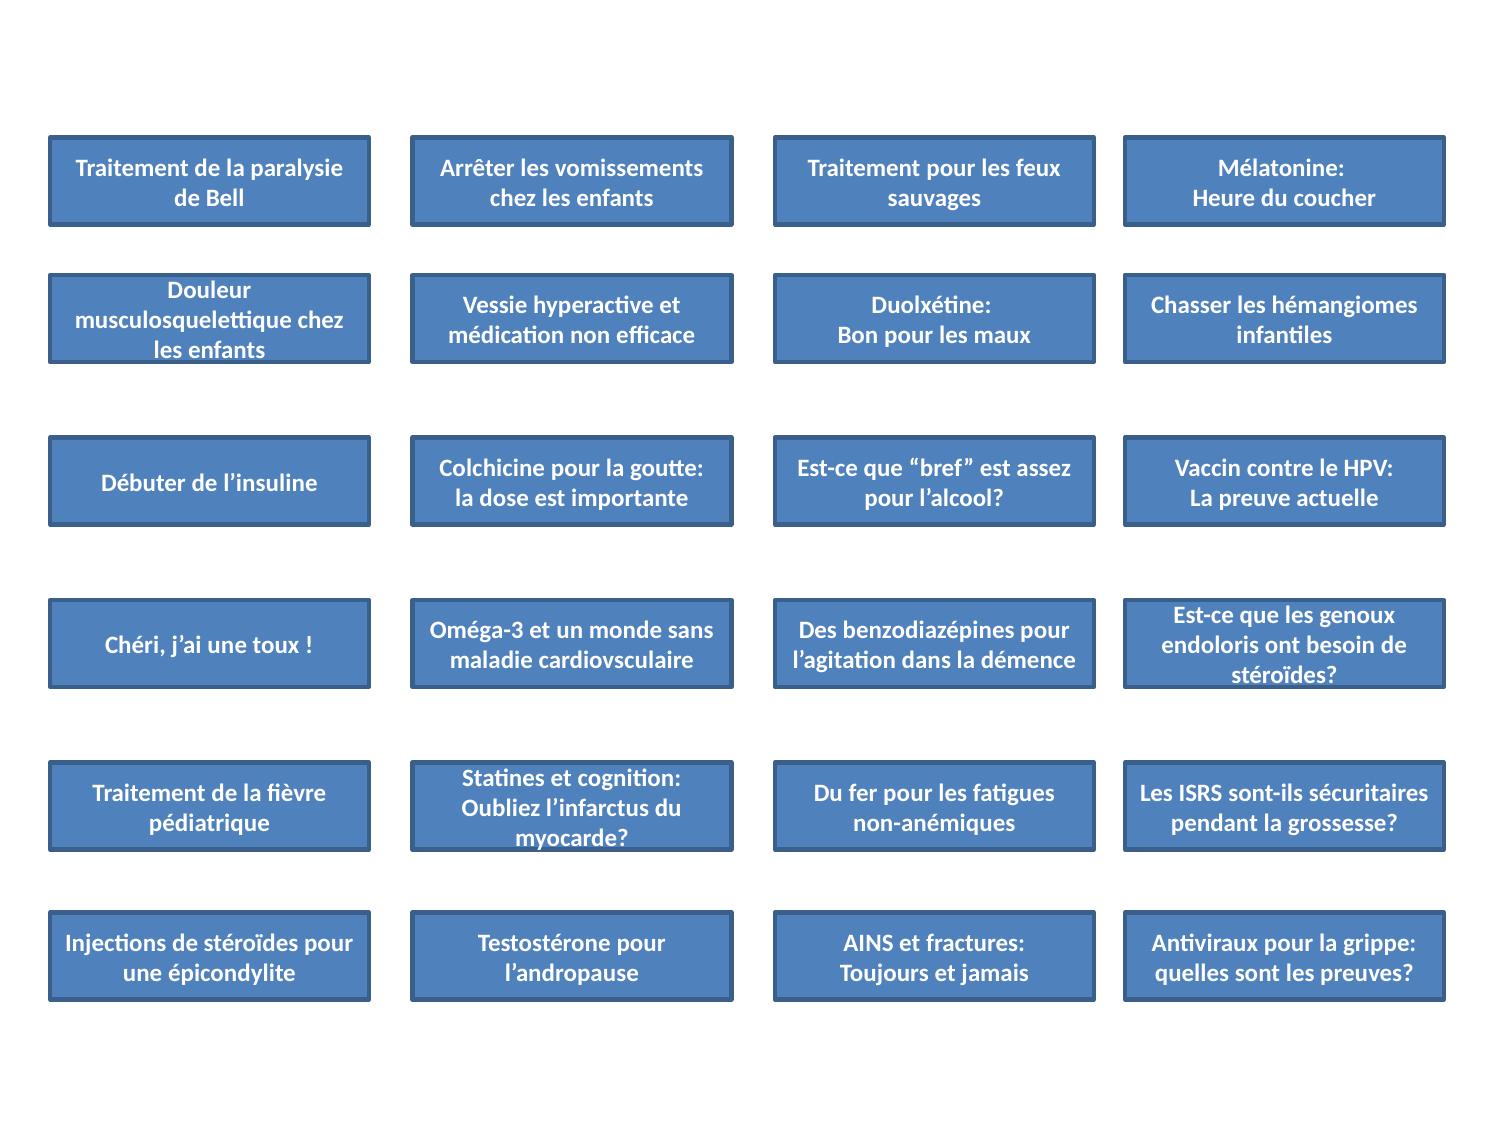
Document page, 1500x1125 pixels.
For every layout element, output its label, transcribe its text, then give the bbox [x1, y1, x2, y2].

text_box Testostérone pour l’andropause [410, 910, 734, 1002]
text_box Oméga-3 et un monde sans maladie cardiovsculaire [410, 598, 734, 689]
text_box Arrêter les vomissements chez les enfants [410, 135, 734, 227]
text_box Est-ce que “bref” est assez pour l’alcool? [773, 435, 1096, 527]
text_box Mélatonine: Heure du coucher [1123, 135, 1446, 227]
text_box Colchicine pour la goutte: la dose est importante [410, 435, 734, 527]
text_box Du fer pour les fatigues non-anémiques [773, 760, 1096, 852]
text_box Douleur musculosquelettique chez les enfants [48, 273, 371, 364]
text_box Antiviraux pour la grippe: quelles sont les preuves? [1123, 910, 1446, 1002]
text_box Traitement de la paralysie de Bell [48, 135, 371, 227]
text_box Débuter de l’insuline [48, 435, 371, 527]
text_box Les ISRS sont-ils sécuritaires pendant la grossesse? [1123, 760, 1446, 852]
text_box Statines et cognition: Oubliez l’infarctus du myocarde? [410, 760, 734, 852]
text_box AINS et fractures: Toujours et jamais [773, 910, 1096, 1002]
text_box Traitement de la fièvre pédiatrique [48, 760, 371, 852]
text_box Injections de stéroïdes pour une épicondylite [48, 910, 371, 1002]
text_box Vessie hyperactive et médication non efficace [410, 273, 734, 364]
text_box Traitement pour les feux sauvages [773, 135, 1096, 227]
text_box Duolxétine: Bon pour les maux [773, 273, 1096, 364]
text_box Est-ce que les genoux endoloris ont besoin de stéroïdes? [1123, 598, 1446, 689]
text_box Des benzodiazépines pour l’agitation dans la démence [773, 598, 1096, 689]
text_box Chasser les hémangiomes infantiles [1123, 273, 1446, 364]
text_box Chéri, j’ai une toux ! [48, 598, 371, 689]
text_box Vaccin contre le HPV: La preuve actuelle [1123, 435, 1446, 527]
